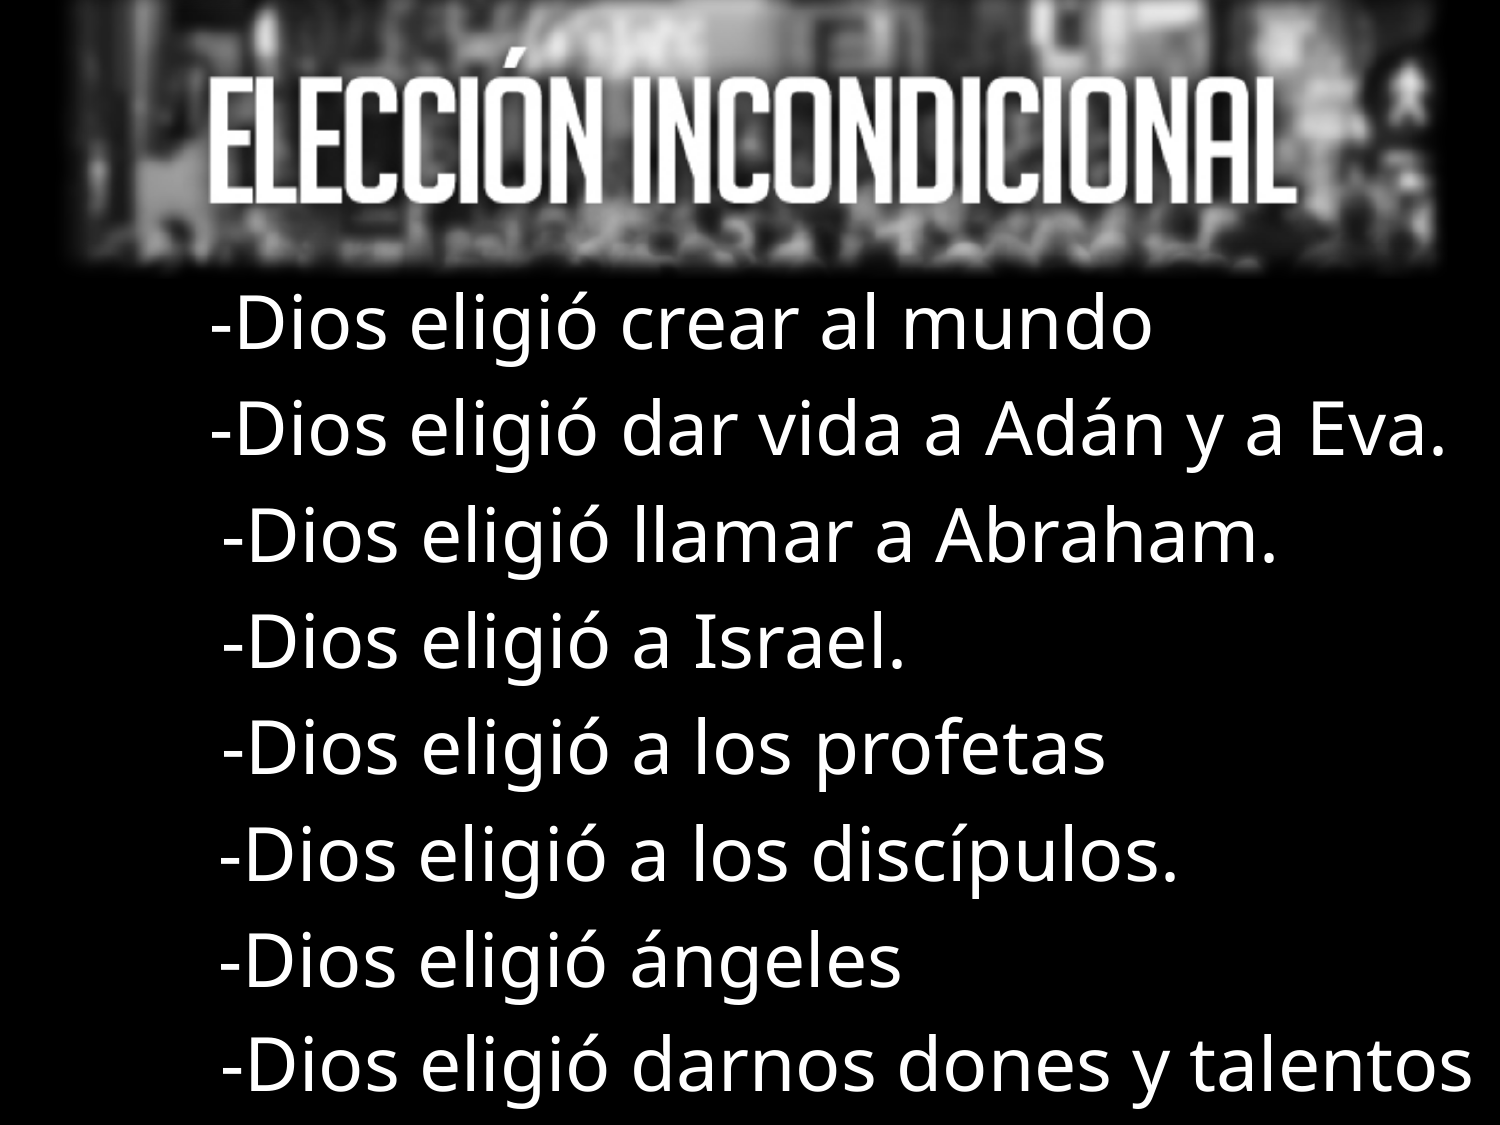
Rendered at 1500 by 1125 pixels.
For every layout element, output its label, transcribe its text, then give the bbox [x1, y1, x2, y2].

text_box -Dios eligió llamar a Abraham. [206, 479, 1400, 585]
text_box -Dios eligió a los profetas [206, 692, 1235, 798]
text_box -Dios eligió ángeles [203, 905, 1365, 1010]
picture [51, 0, 1449, 280]
text_box -Dios eligió a Israel. [206, 586, 1341, 691]
text_box -Dios eligió a los discípulos. [203, 798, 1500, 904]
text_box -Dios eligió darnos dones y talentos [205, 1008, 1500, 1114]
text_box -Dios eligió dar vida a Adán y a Eva. [194, 373, 1500, 479]
text_box -Dios eligió crear al mundo [194, 287, 1329, 373]
